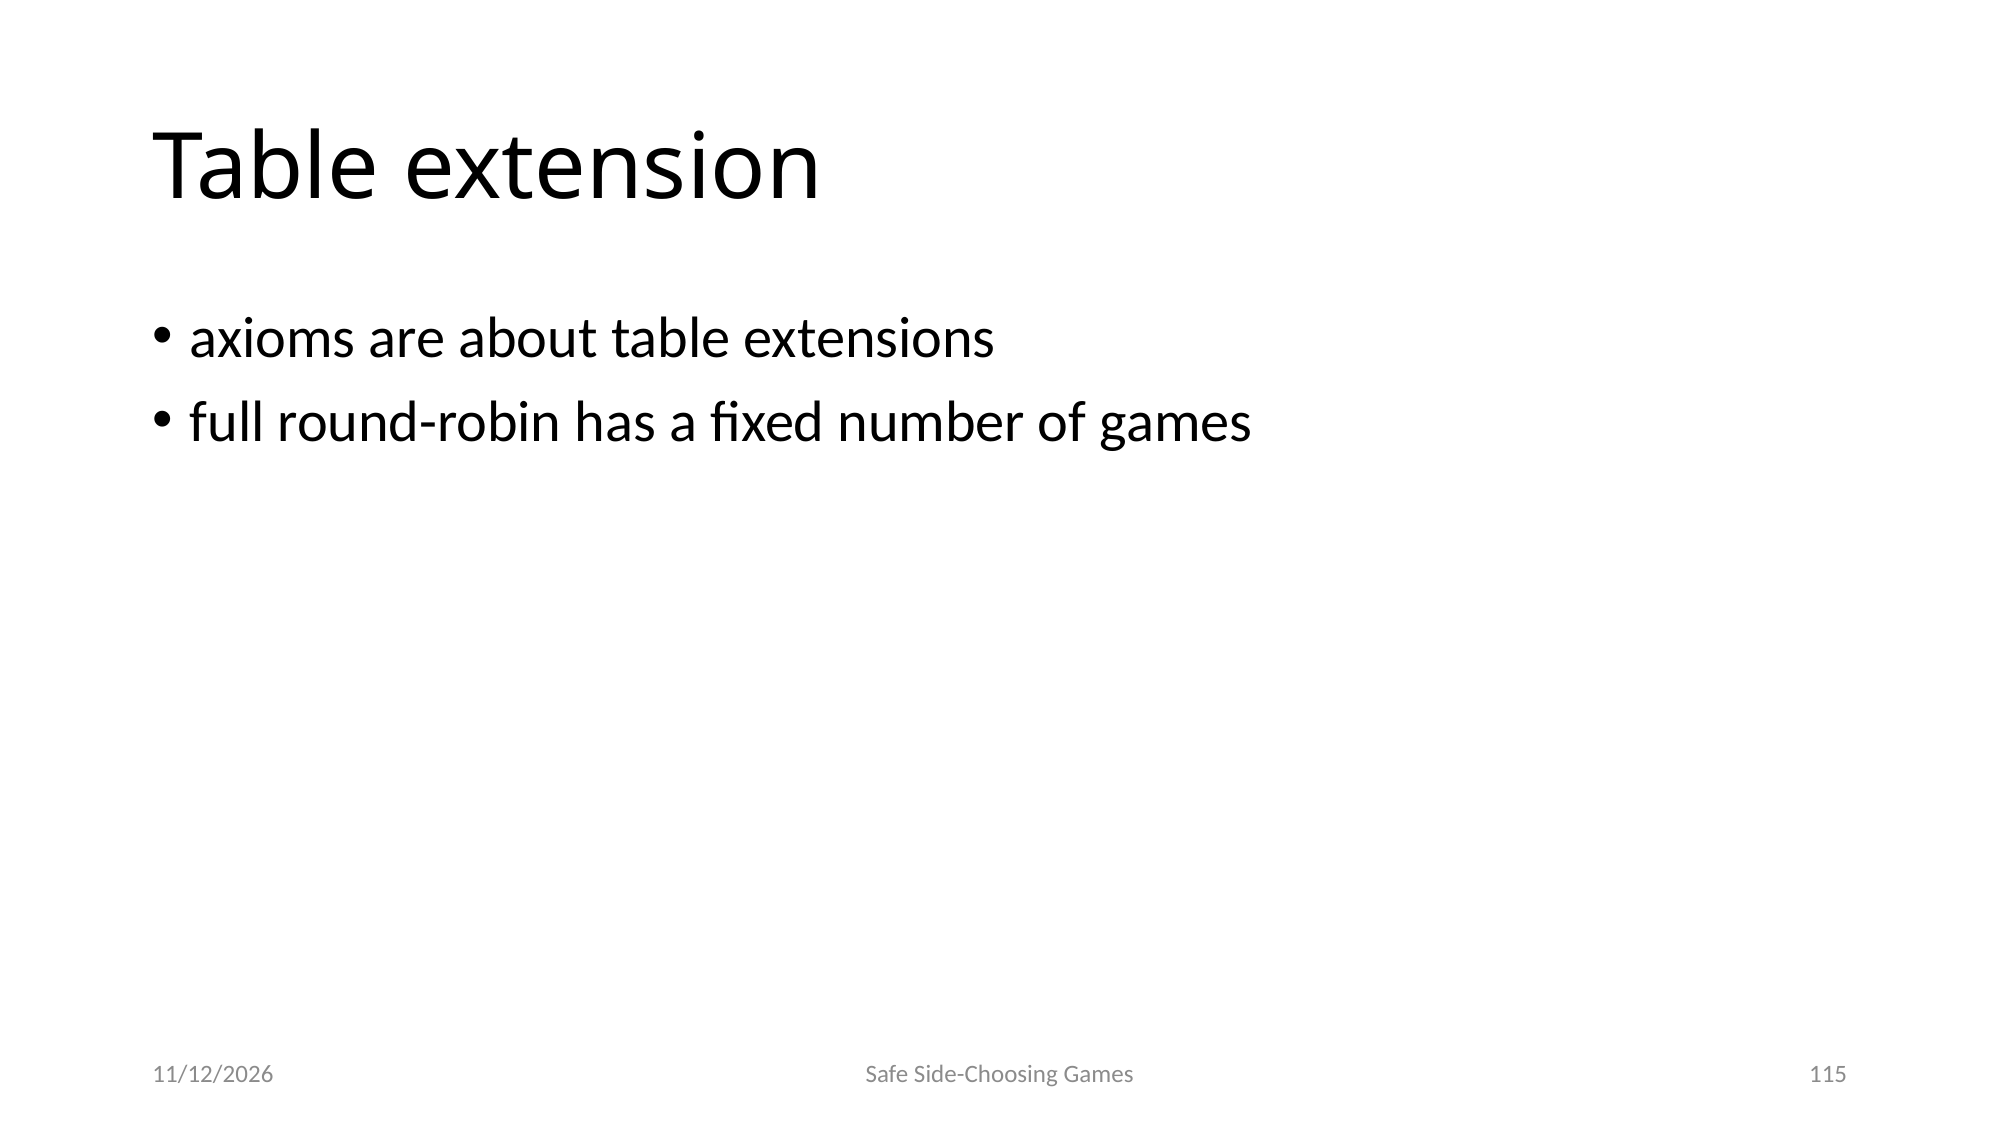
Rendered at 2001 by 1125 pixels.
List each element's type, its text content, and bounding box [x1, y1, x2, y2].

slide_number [137, 1042, 588, 1103]
slide_number 115 [1412, 1042, 1863, 1103]
footer Safe Side-Choosing Games [662, 1042, 1338, 1103]
title Table extension [137, 59, 1863, 278]
list axioms are about table extensions full round-robin has a fixed number of games [137, 299, 1863, 1014]
